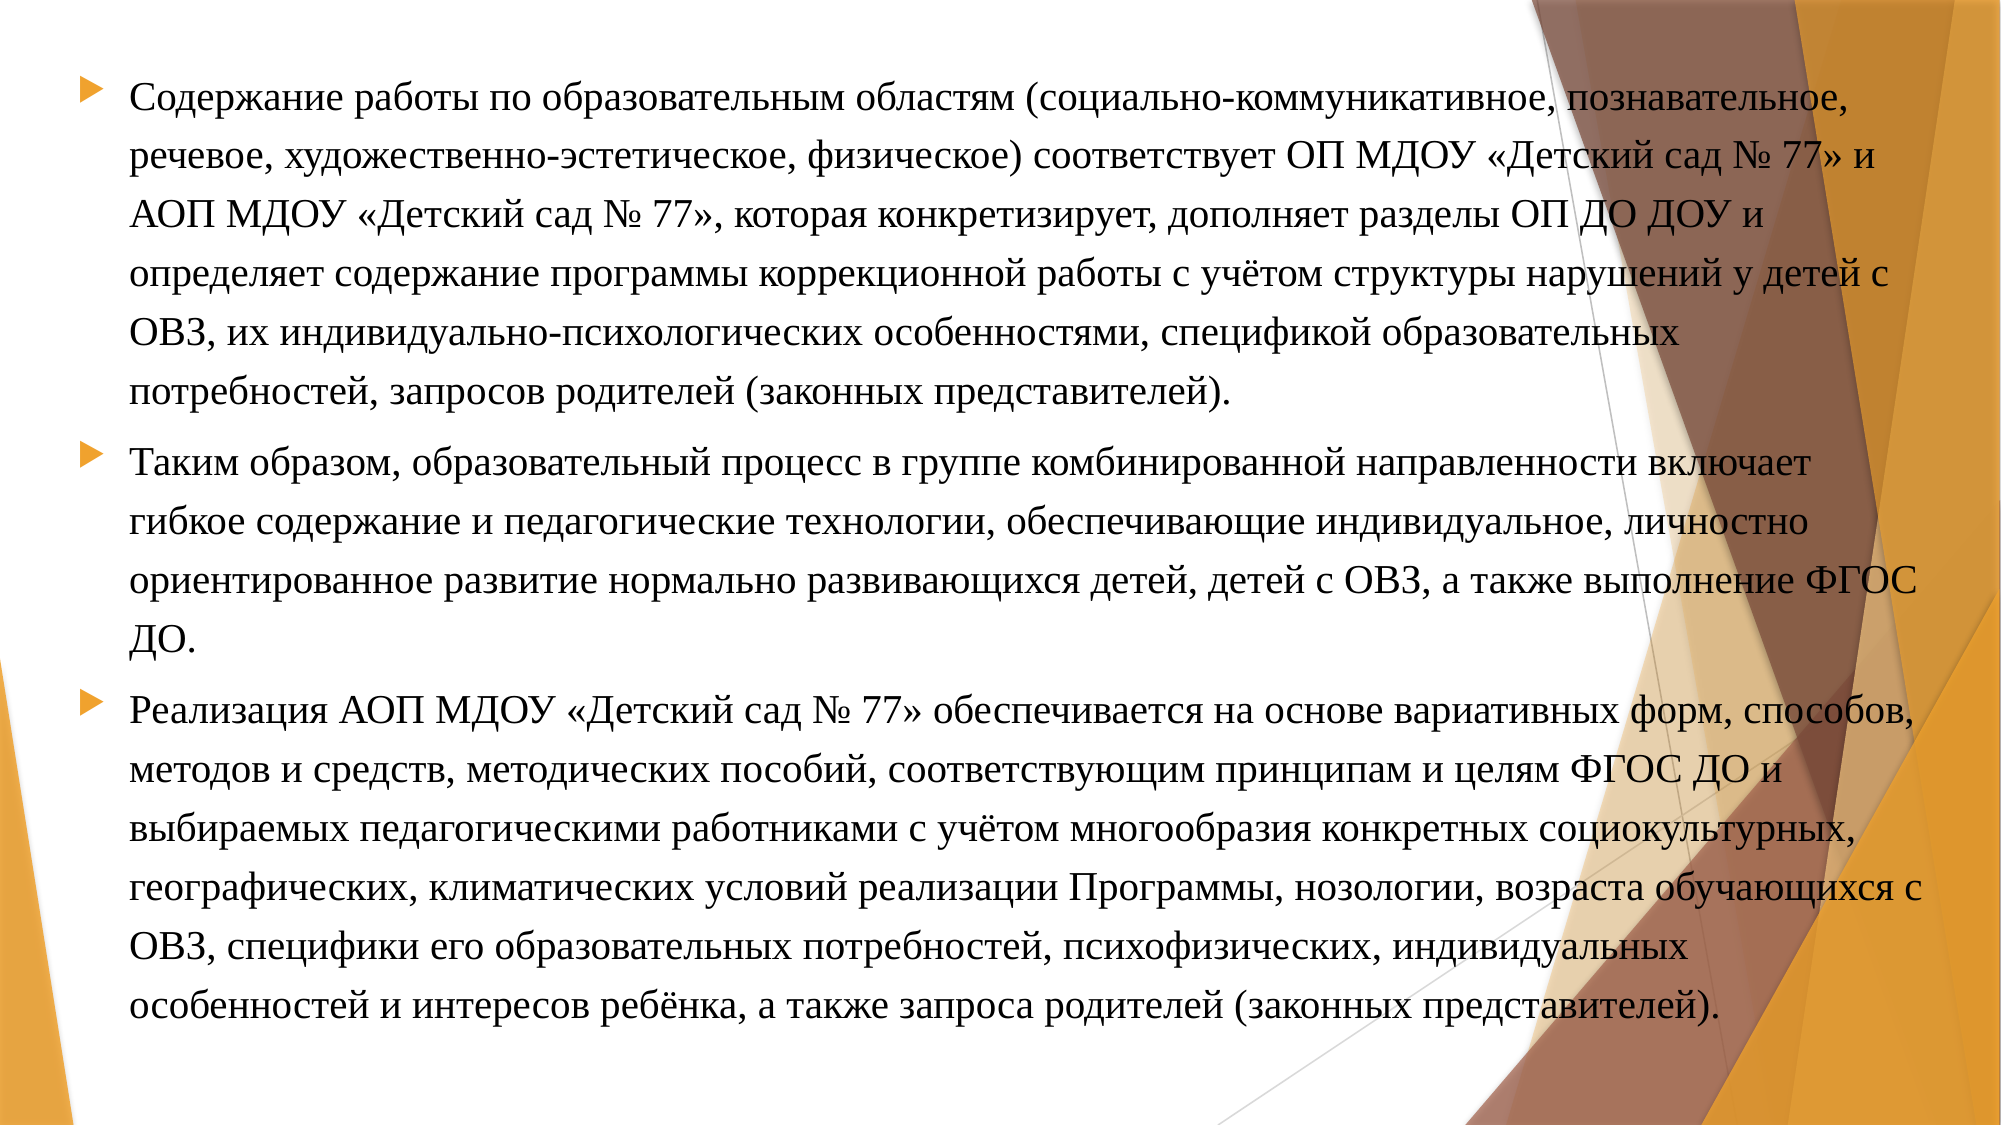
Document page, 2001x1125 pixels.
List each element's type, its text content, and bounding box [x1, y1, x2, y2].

list Содержание работы по образовательным областям (социально-коммуникативное, познавательное, речевое, художественно-эстетическое, физическое) соответствует ОП МДОУ «Детский сад № 77» и АОП МДОУ «Детский сад № 77», которая конкретизирует, дополняет разделы ОП ДО ДОУ и определяет содержание программы коррекционной работы с учётом структуры нарушений у детей с ОВЗ, их индивидуально-психологических особенностями, спецификой образовательных потребностей, запросов родителей (законных представителей). Таким образом, образовательный процесс в группе комбинированной направленности включает гибкое содержание и педагогические технологии, обеспечивающие индивидуальное, личностно­ ориентированное развитие нормально развивающихся детей, детей с ОВЗ, а также выполнение ФГОС ДО. Реализация АОП МДОУ «Детский сад № 77» обеспечивается на основе вариативных форм, способов, методов и средств, методических пособий, соответствующим принципам и целям ФГОС ДО и выбираемых педагогическими работниками с учётом многообразия конкретных социокультурных, географических, климатических условий реализации Программы, нозологии, возраста обучающихся с ОВЗ, специфики его образовательных потребностей, психофизических, индивидуальных особенностей и интересов ребёнка, а также запроса родителей (законных представителей). [62, 51, 1944, 1056]
